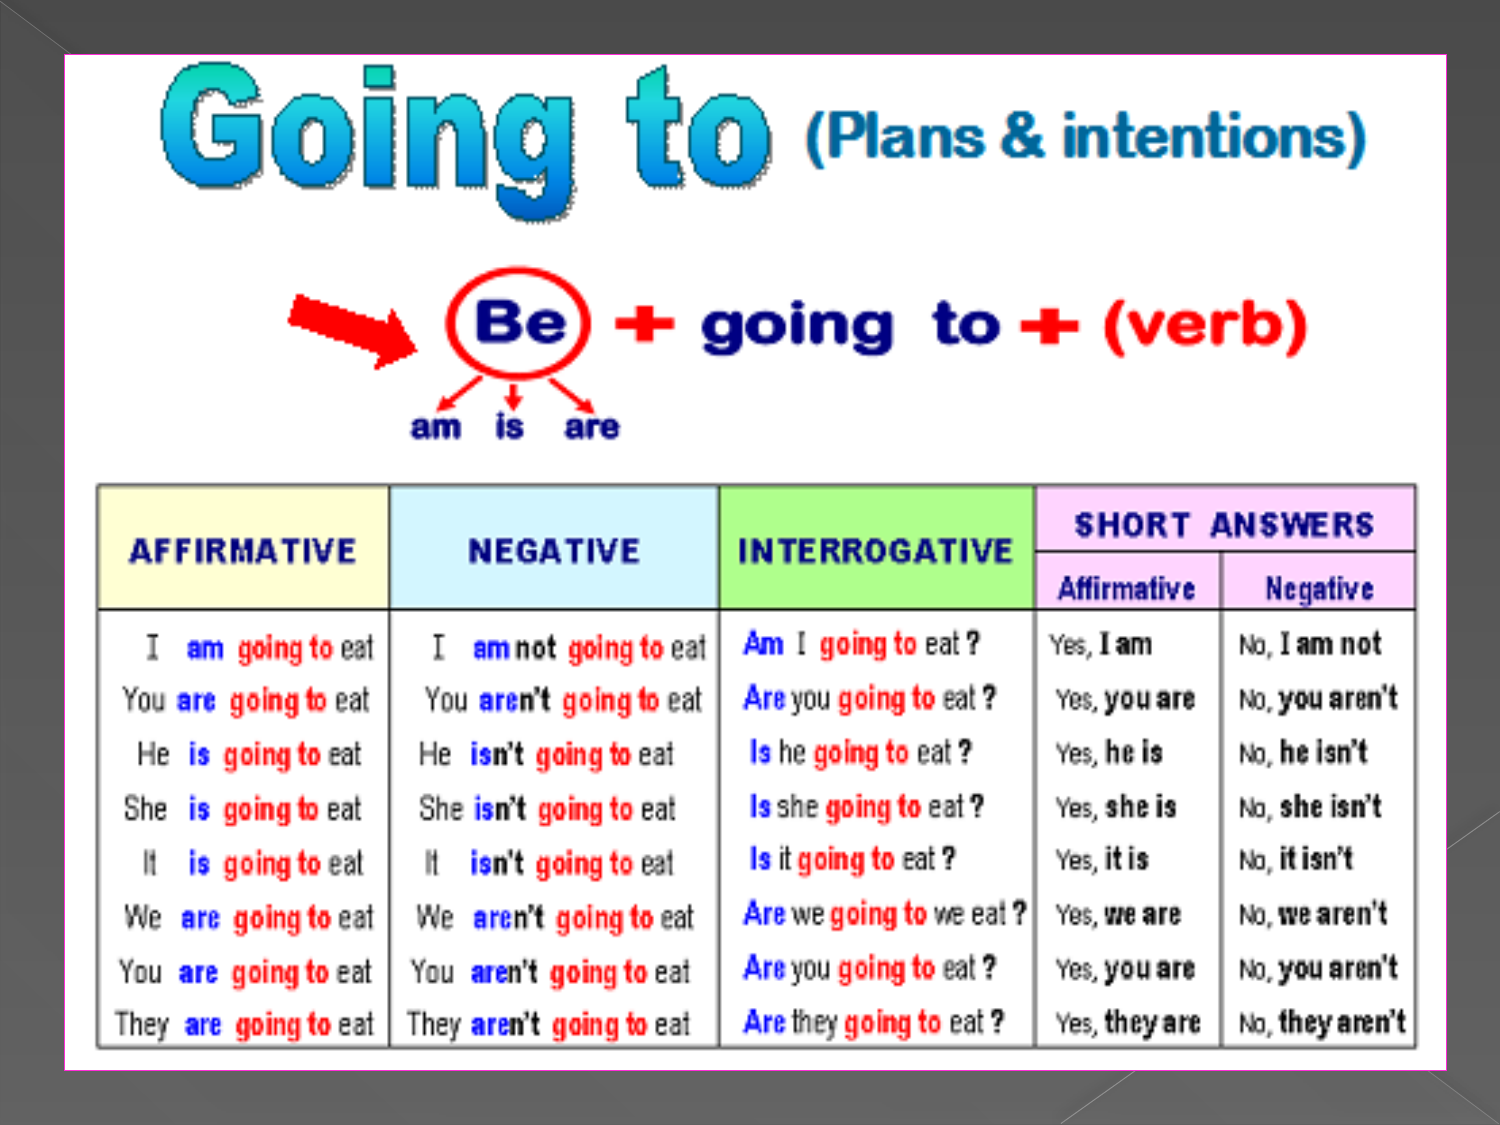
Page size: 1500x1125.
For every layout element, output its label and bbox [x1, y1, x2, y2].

picture [64, 54, 1448, 1071]
